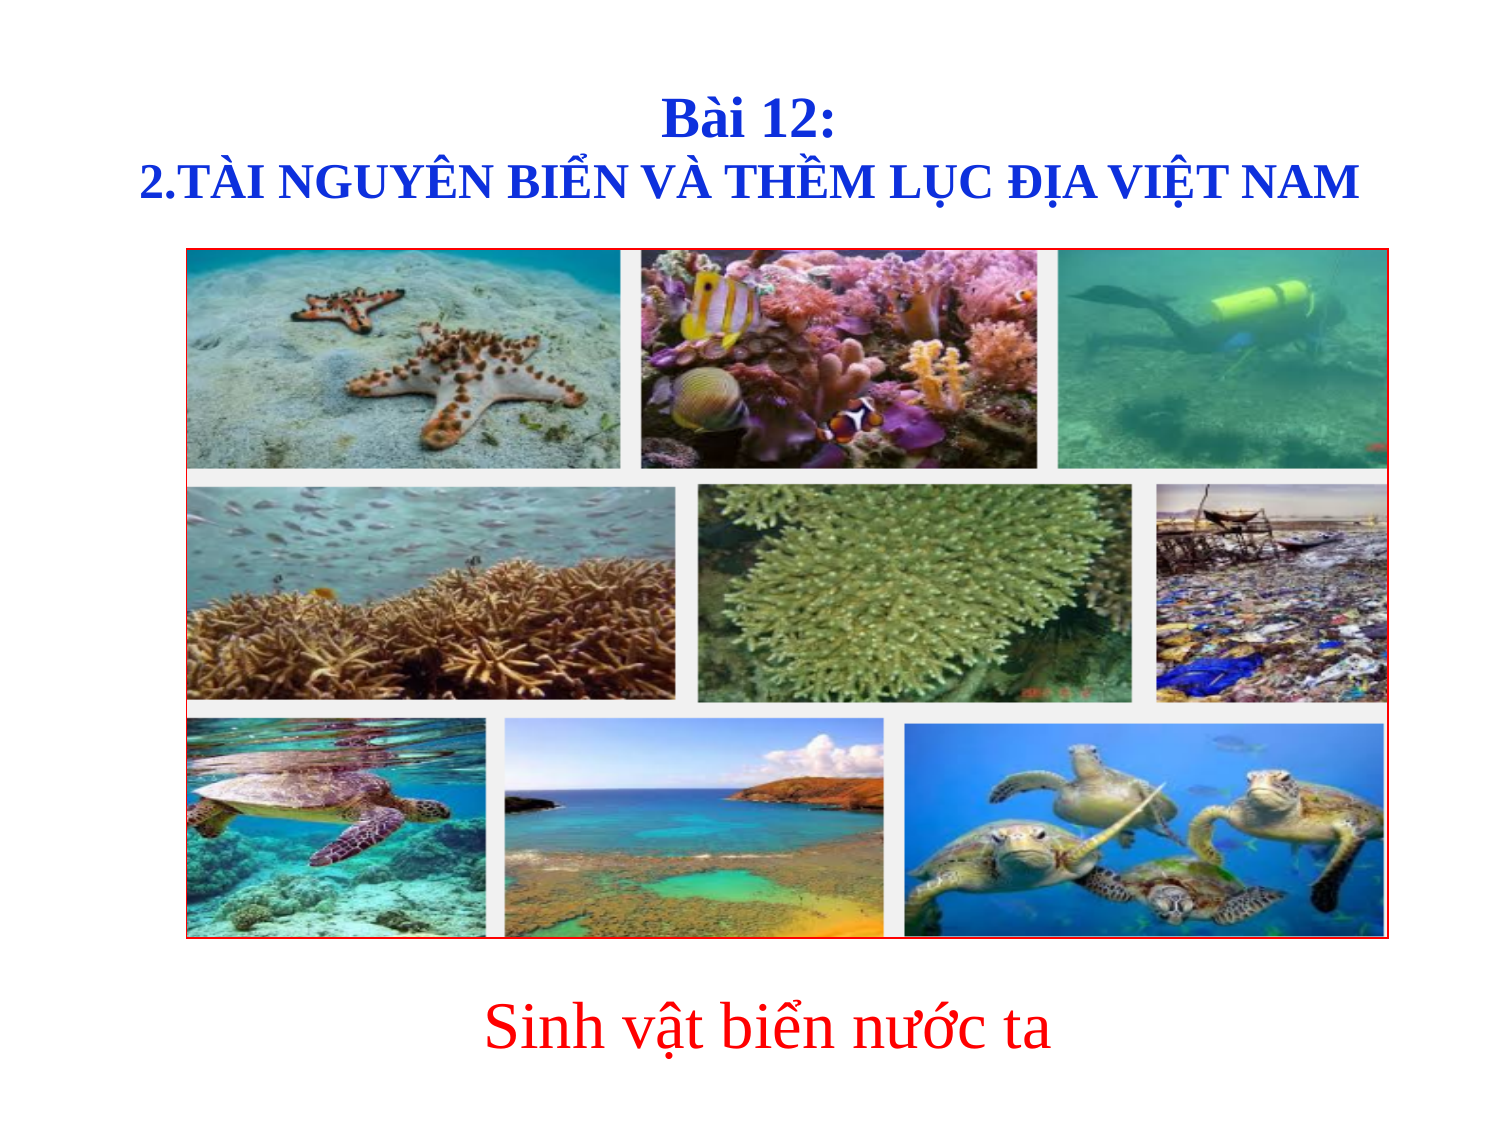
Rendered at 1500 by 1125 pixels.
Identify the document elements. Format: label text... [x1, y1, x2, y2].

title Bài 12: 2.TÀI NGUYÊN BIỂN VÀ THỀM LỤC ĐỊA VIỆT NAM [75, 45, 1425, 233]
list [187, 249, 1388, 938]
text_box Sinh vật biển nước ta [262, 974, 1288, 1115]
